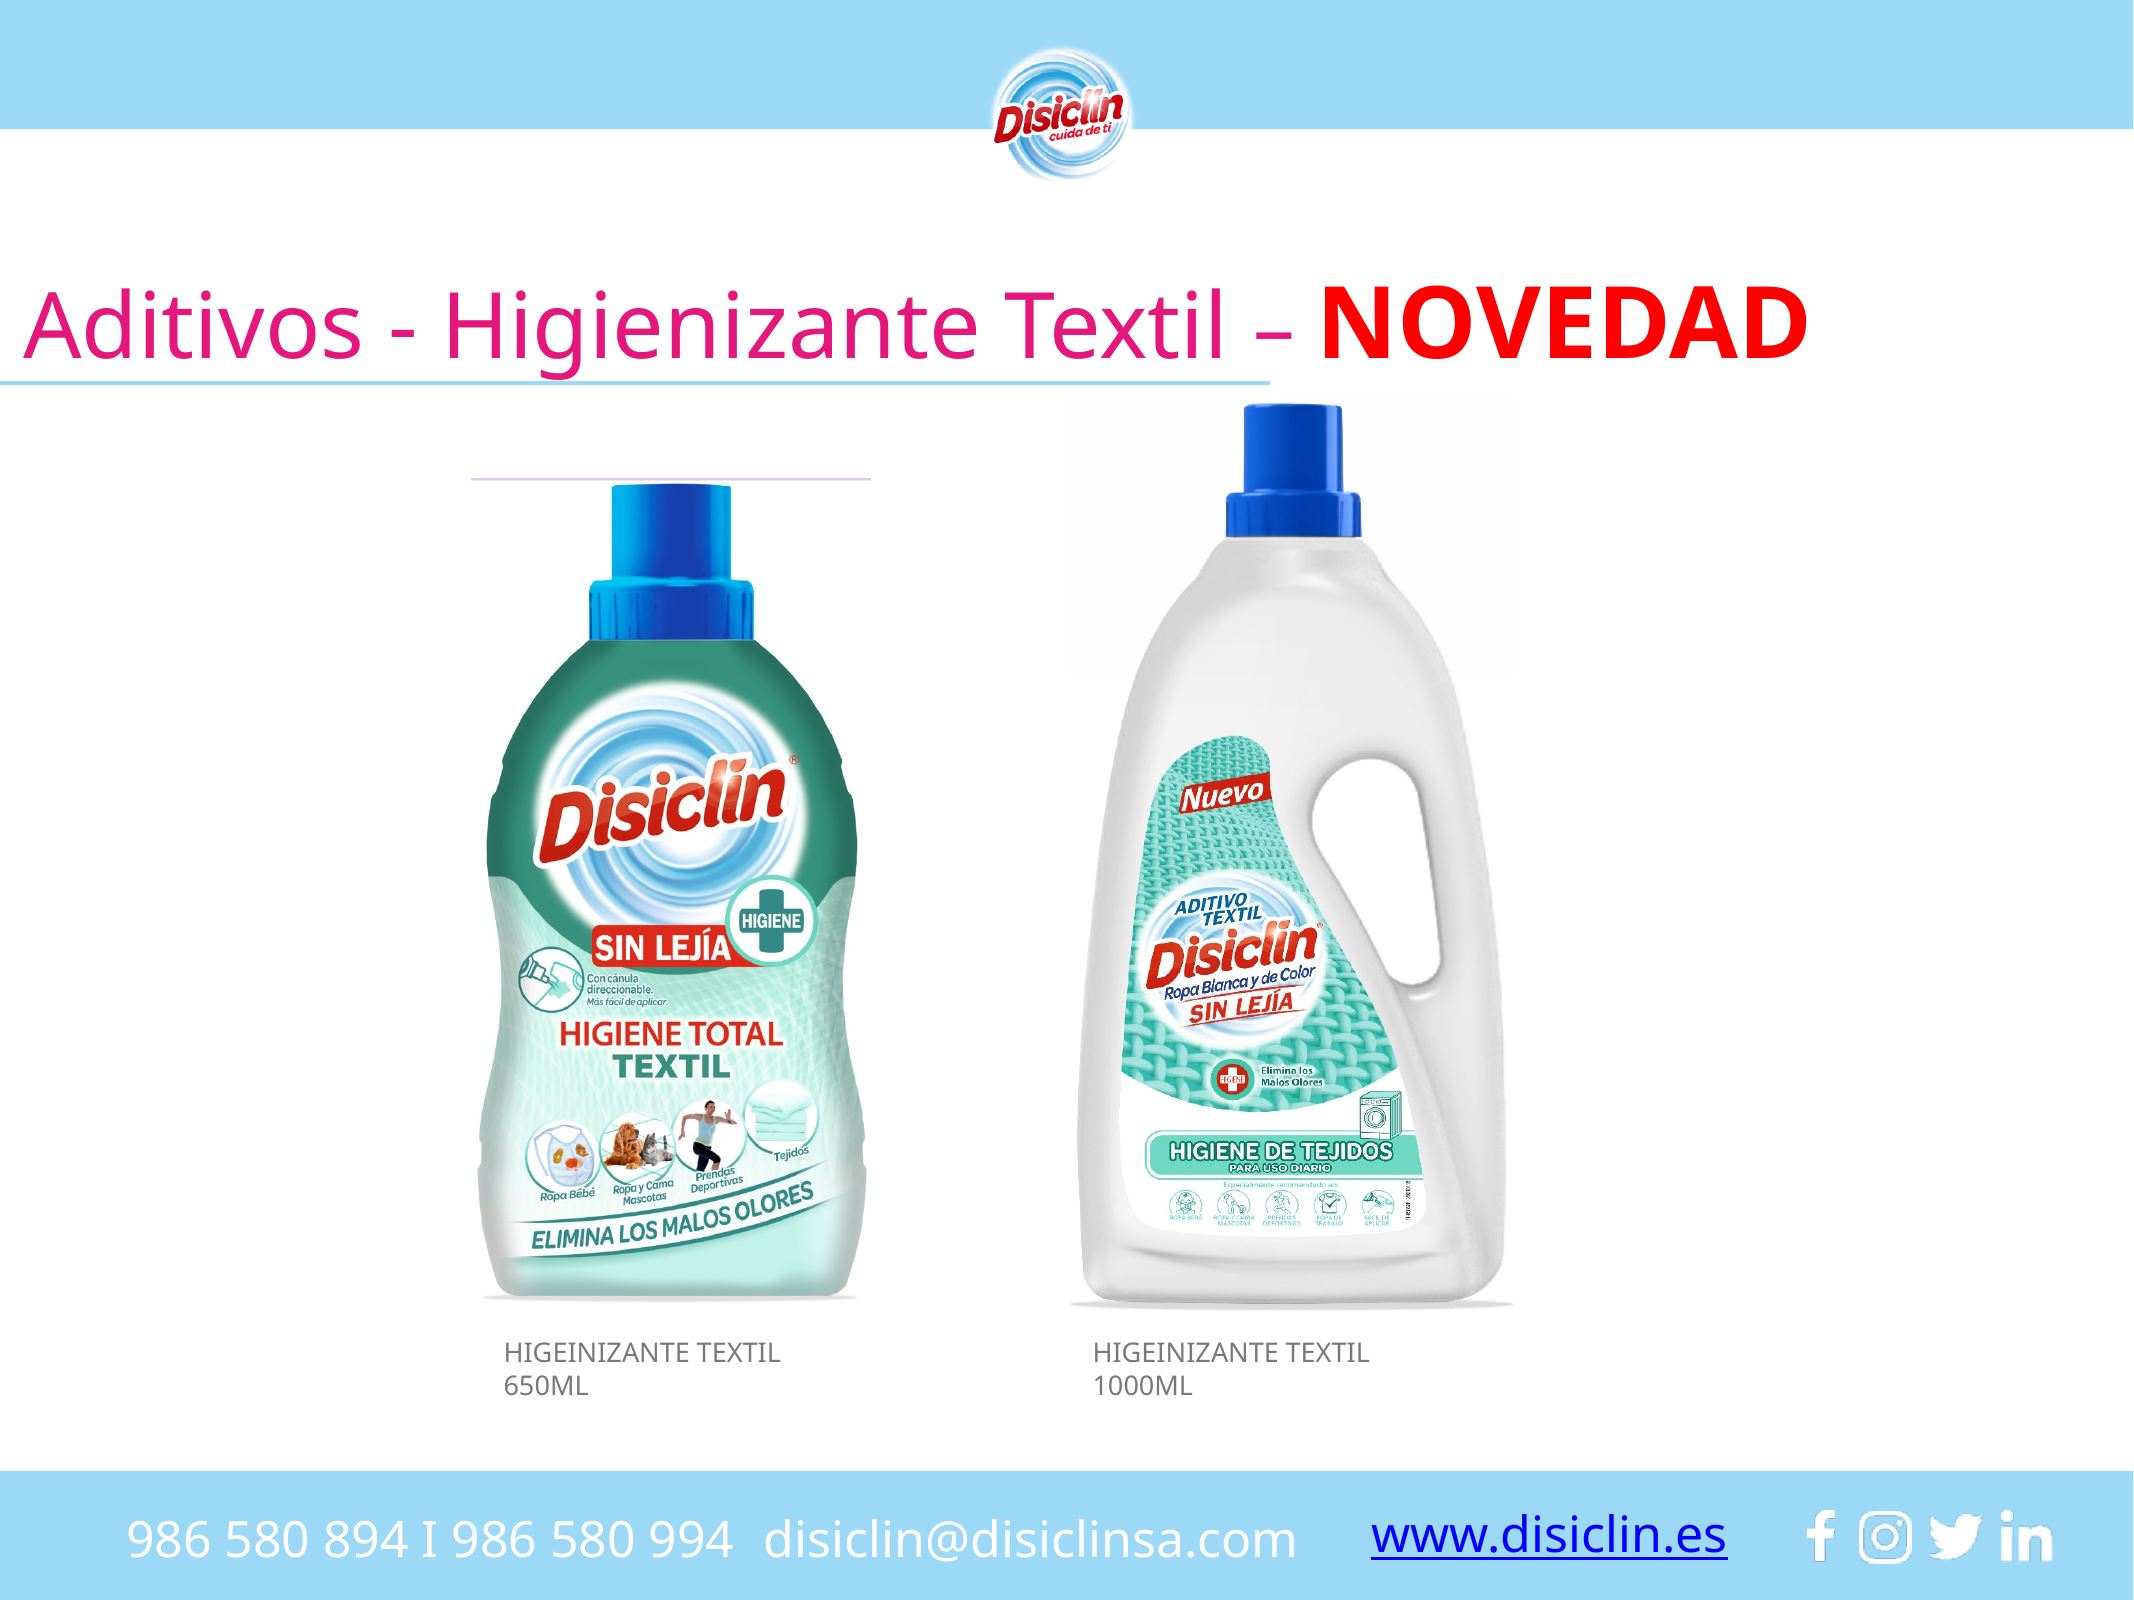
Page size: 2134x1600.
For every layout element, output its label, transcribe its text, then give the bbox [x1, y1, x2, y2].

picture [1928, 1514, 1985, 1561]
picture [1807, 1510, 1836, 1563]
title Aditivos - Higienizante Textil – NOVEDAD [15, 250, 2010, 375]
picture [986, 42, 1147, 195]
picture [1859, 1511, 1912, 1564]
picture [1069, 398, 1515, 1312]
text_box HIGEINIZANTE TEXTIL 1000ML [1084, 1328, 1435, 1408]
picture [471, 477, 871, 1312]
picture [2001, 1510, 2054, 1563]
text_box HIGEINIZANTE TEXTIL 650ML [495, 1328, 846, 1408]
